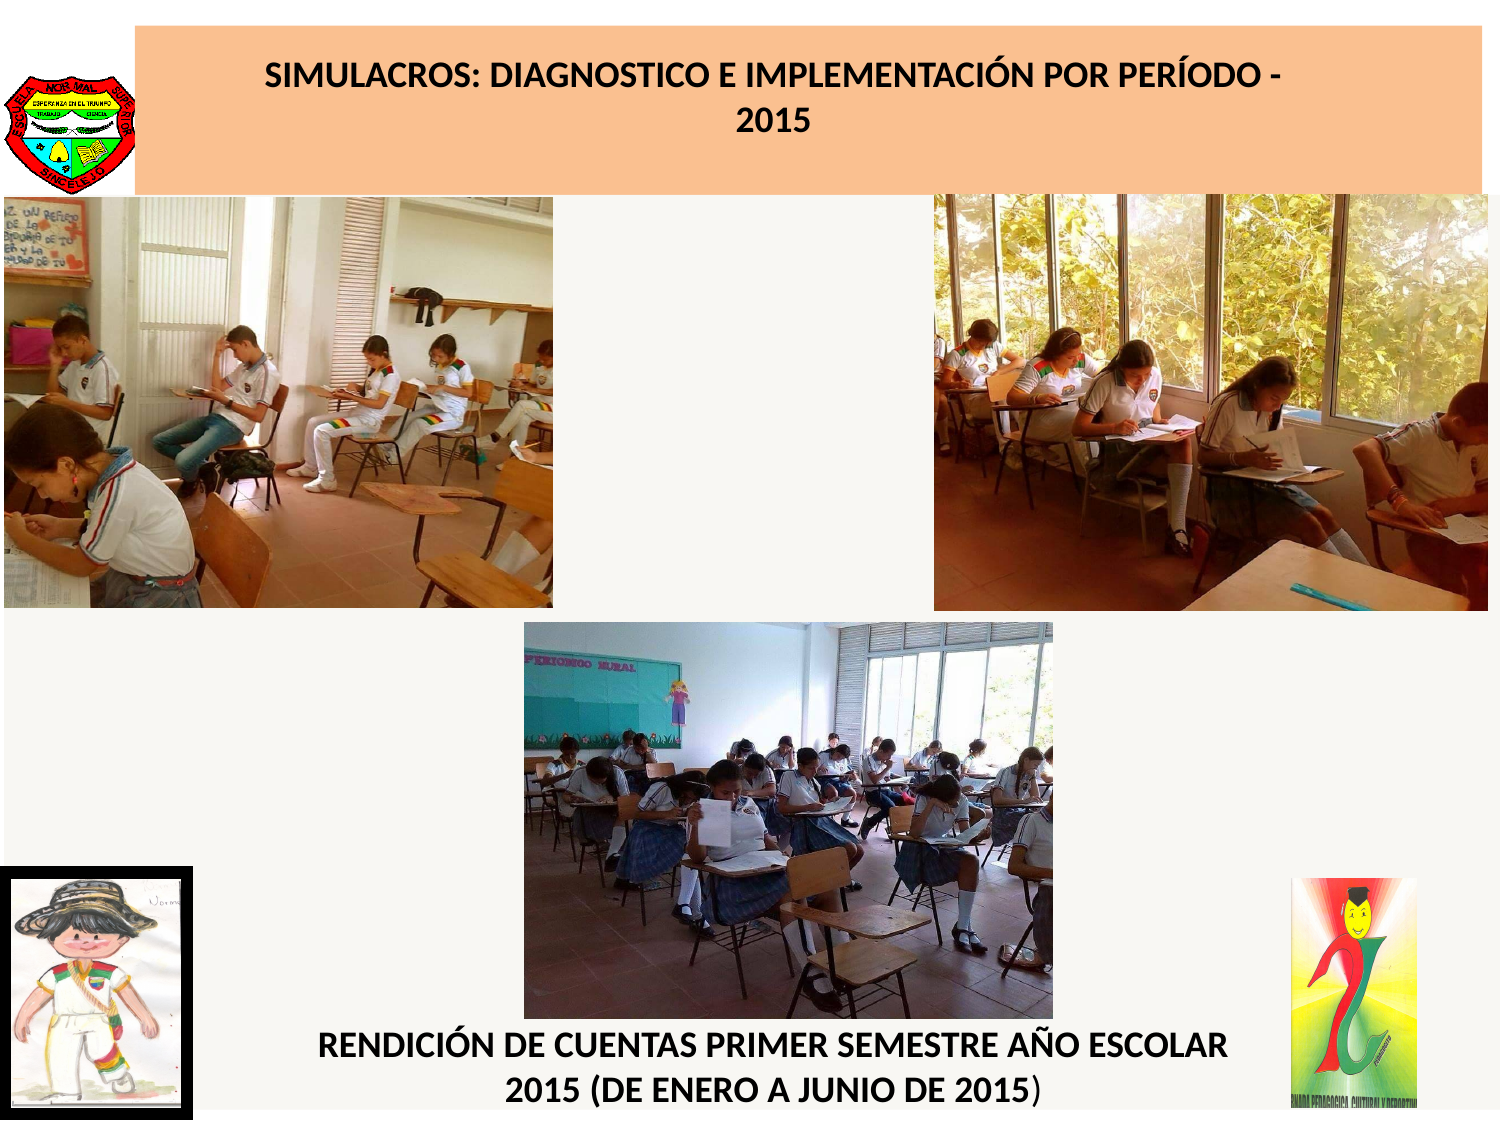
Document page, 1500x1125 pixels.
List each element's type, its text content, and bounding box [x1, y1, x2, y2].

picture [1291, 878, 1417, 1109]
text_box [134, 25, 1483, 194]
picture [11, 878, 182, 1109]
picture [4, 197, 553, 608]
text_box [4, 194, 1500, 1110]
picture [524, 621, 1054, 1019]
picture [934, 194, 1489, 611]
picture [3, 75, 141, 196]
text_box SIMULACROS: DIAGNOSTICO E IMPLEMENTACIÓN POR PERÍODO - 2015 [230, 42, 1317, 148]
text_box RENDICIÓN DE CUENTAS PRIMER SEMESTRE AÑO ESCOLAR 2015 (DE ENERO A JUNIO DE 2015) [301, 1012, 1247, 1118]
